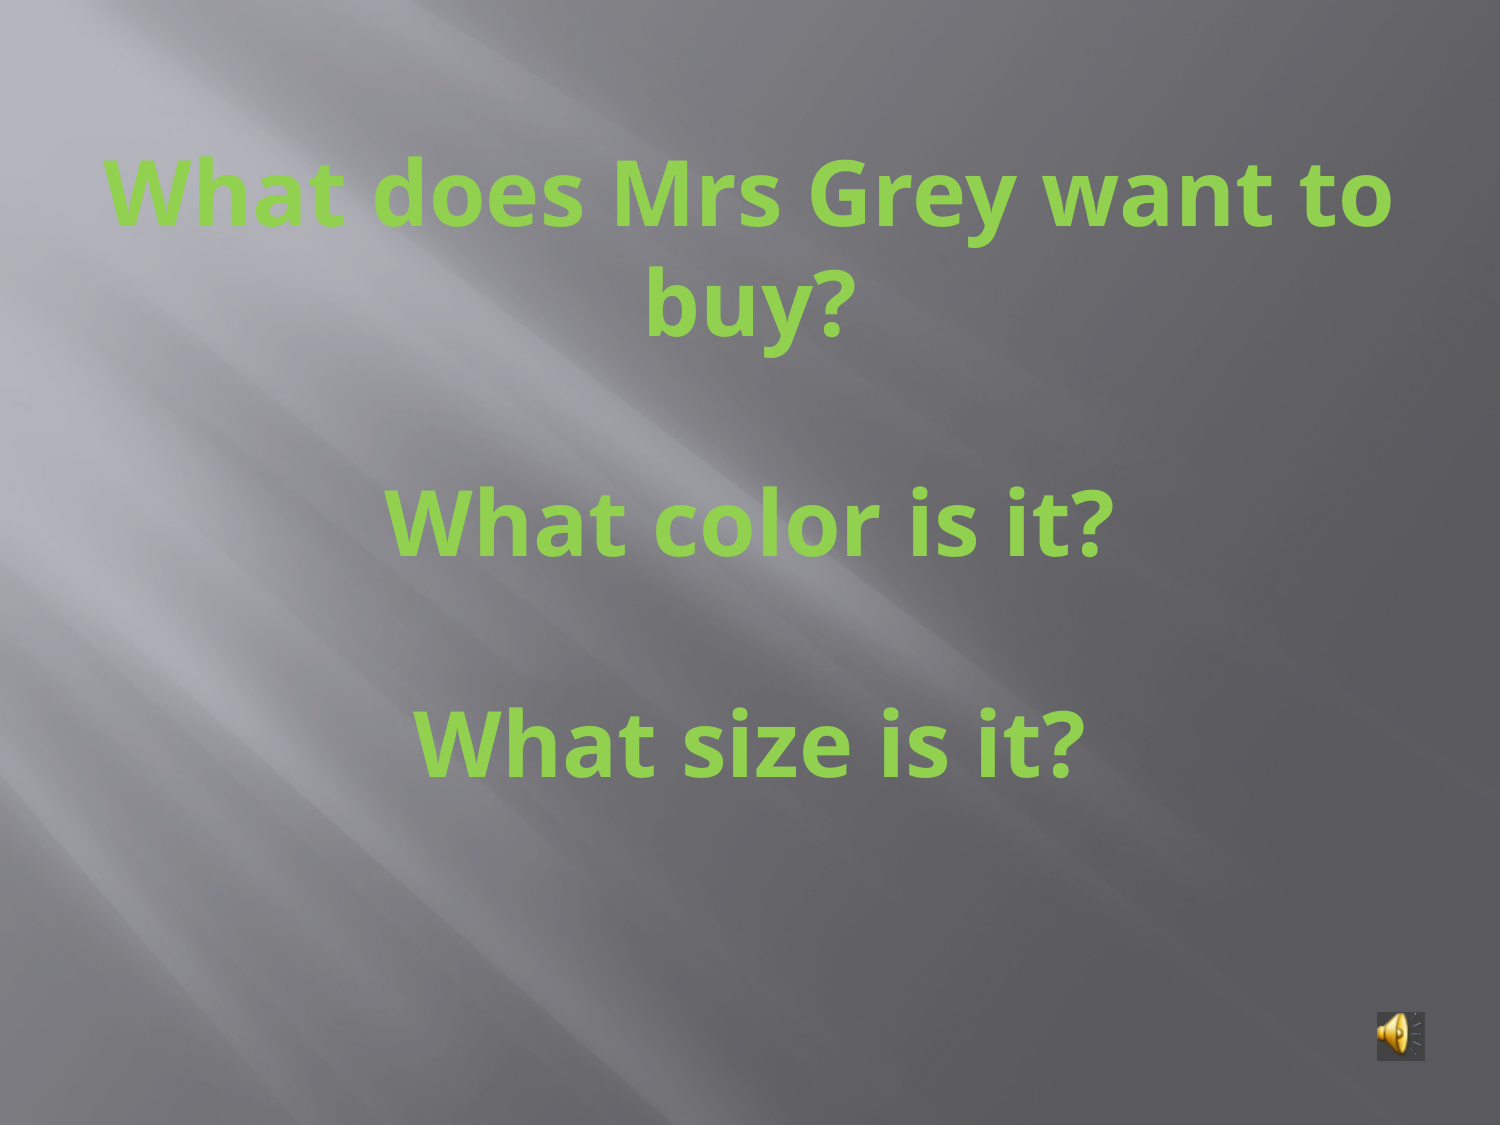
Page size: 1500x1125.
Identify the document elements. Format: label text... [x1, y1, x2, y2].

title What does Mrs Grey want to buy? What color is it? What size is it? [75, 45, 1425, 988]
picture [1375, 1011, 1427, 1062]
